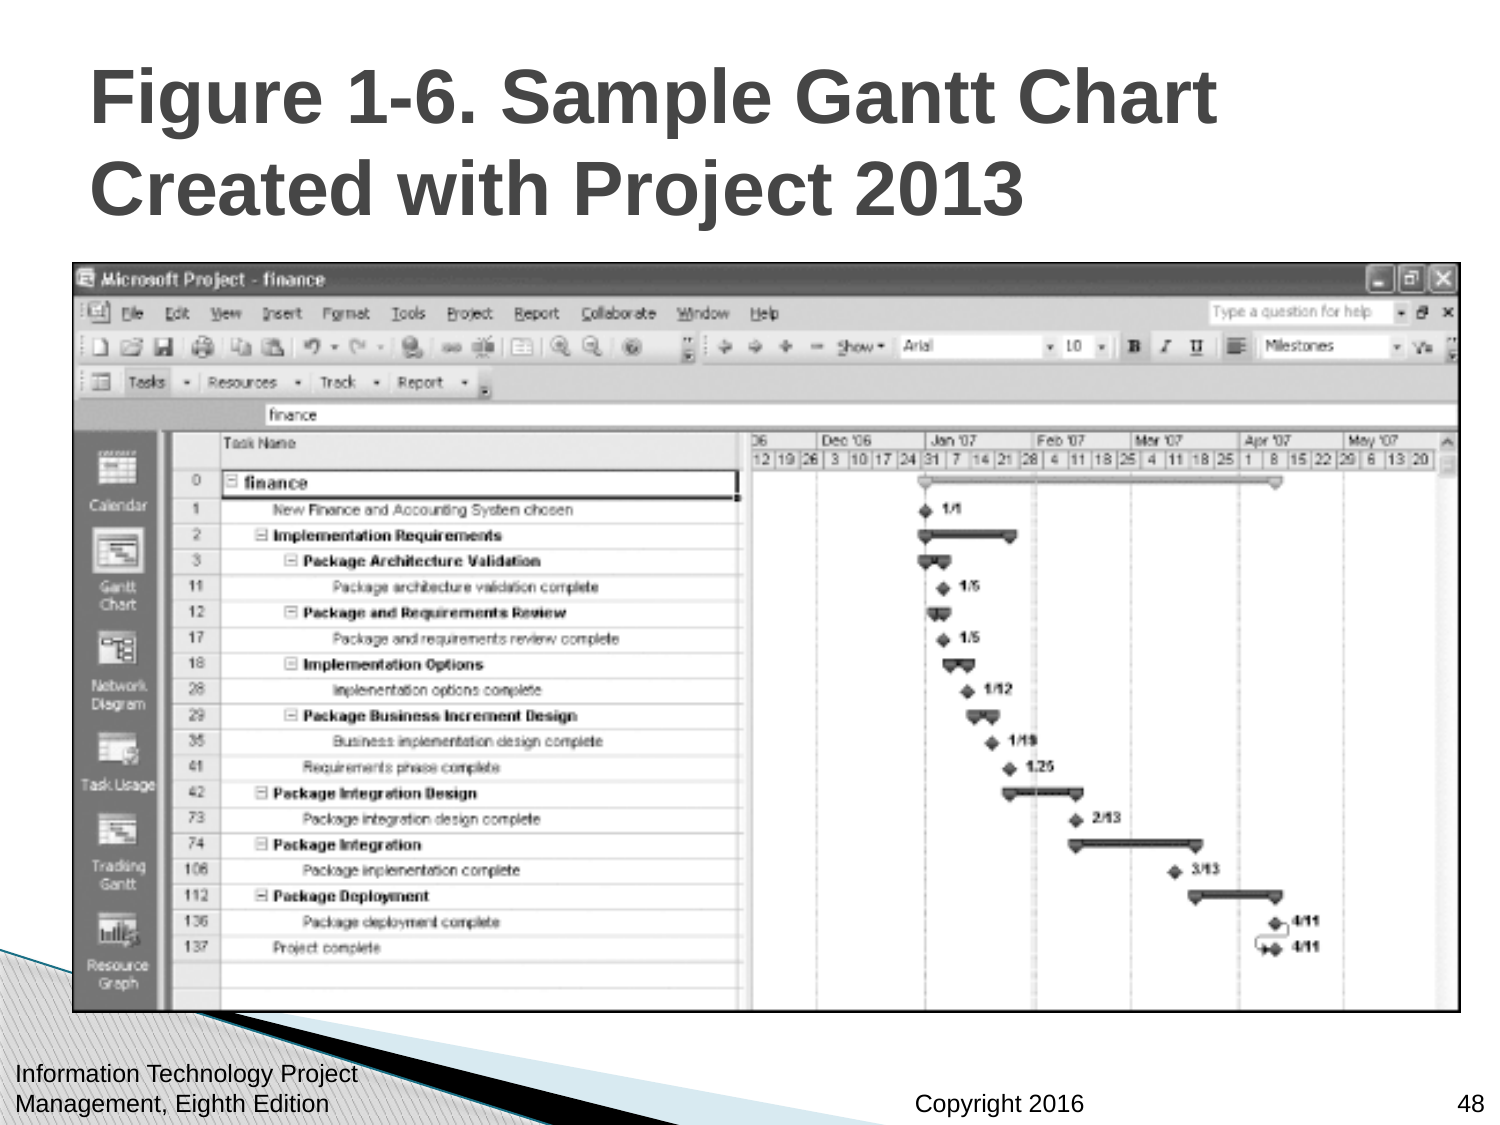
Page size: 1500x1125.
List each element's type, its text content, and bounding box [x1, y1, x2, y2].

title Figure 1-6. Sample Gantt Chart Created with Project 2013 [75, 45, 1425, 233]
footer Information Technology Project Management, Eighth Edition [0, 1065, 425, 1125]
slide_number 48 [1408, 1065, 1500, 1125]
picture [72, 262, 1461, 1014]
